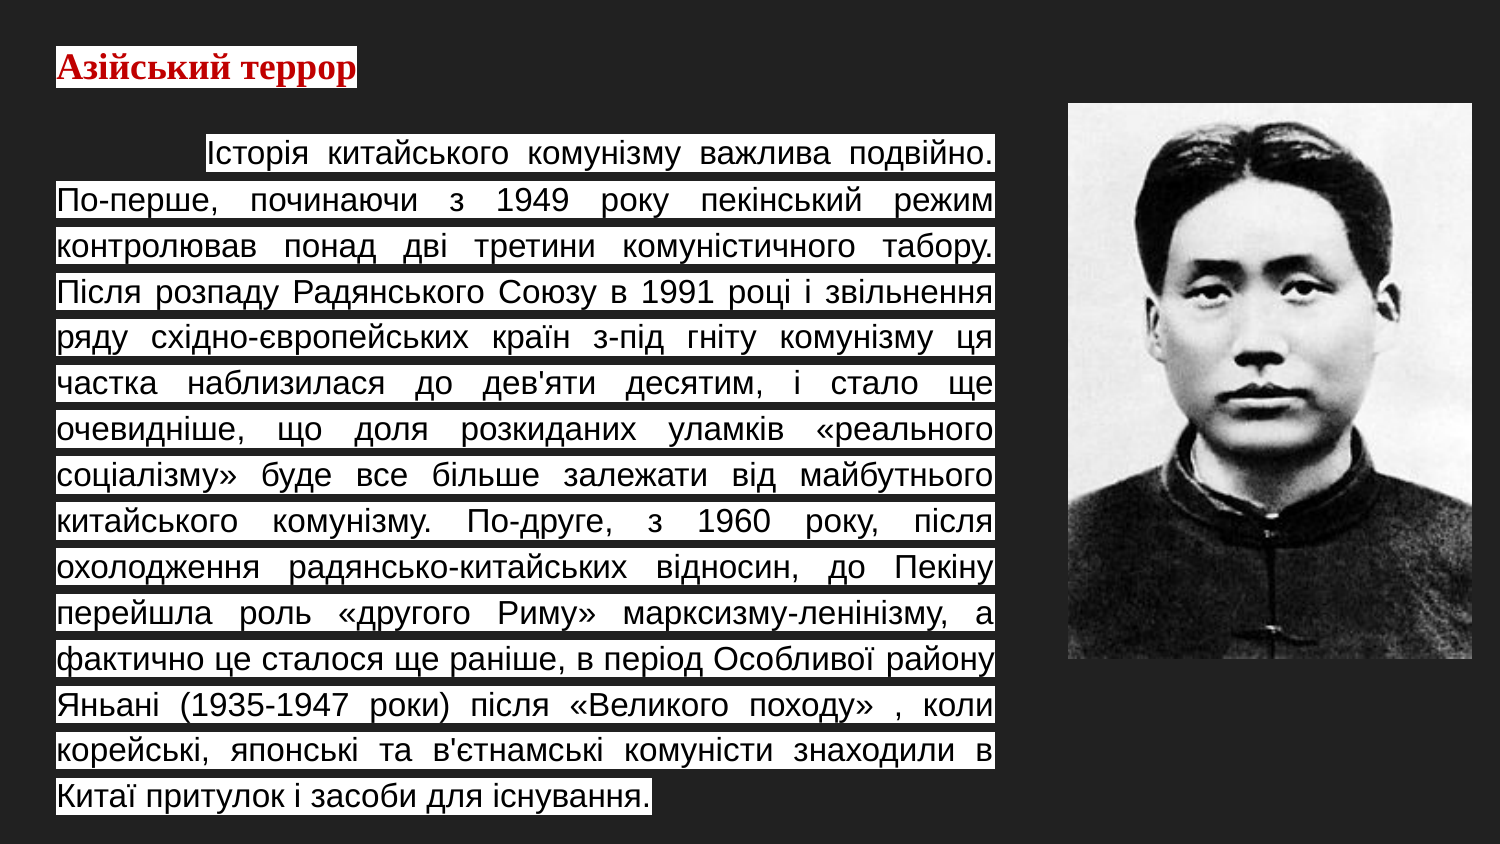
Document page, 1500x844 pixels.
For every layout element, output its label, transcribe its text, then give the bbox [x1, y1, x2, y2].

picture [1068, 103, 1472, 659]
list Азійський террор Історія китайського комунізму важлива подвійно. По-перше, починаючи з 1949 року пекінський режим контролював понад дві третини комуністичного табору. Після розпаду Радянського Союзу в 1991 році і звільнення ряду східно-європейських країн з-під гніту комунізму ця частка наблизилася до дев'яти десятим, і стало ще очевидніше, що доля розкиданих уламків «реального соціалізму» буде все більше залежати від майбутнього китайського комунізму. По-друге, з 1960 року, після охолодження радянсько-китайських відносин, до Пекіну перейшла роль «другого Риму» марксизму-ленінізму, а фактично це сталося ще раніше, в період Особливої ​​району Яньані (1935-1947 роки) після «Великого походу» , коли корейські, японські та в'єтнамські комуністи знаходили в Китаї притулок і засоби для існування. [41, 20, 1010, 581]
